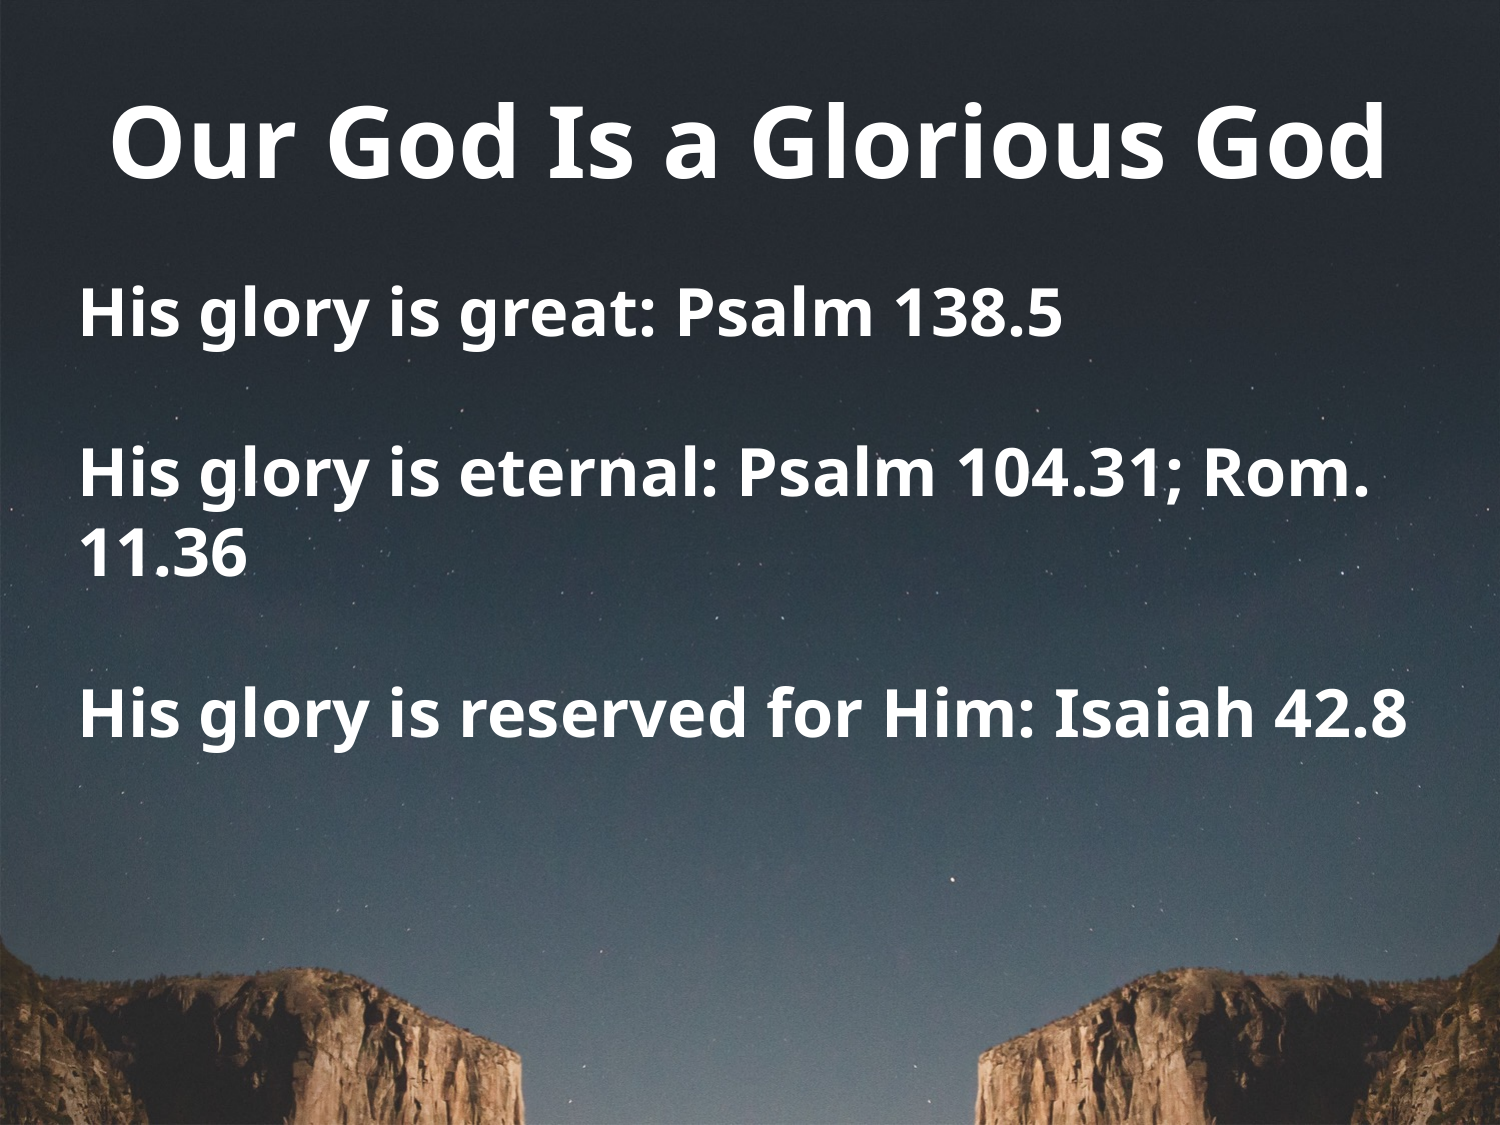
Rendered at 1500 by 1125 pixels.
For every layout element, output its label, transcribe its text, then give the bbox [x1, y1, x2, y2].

title Our God Is a Glorious God [75, 45, 1425, 233]
picture [0, 0, 1500, 1125]
list His glory is great: Psalm 138.5 His glory is eternal: Psalm 104.31; Rom. 11.36 His glory is reserved for Him: Isaiah 42.8 [62, 262, 1438, 1005]
